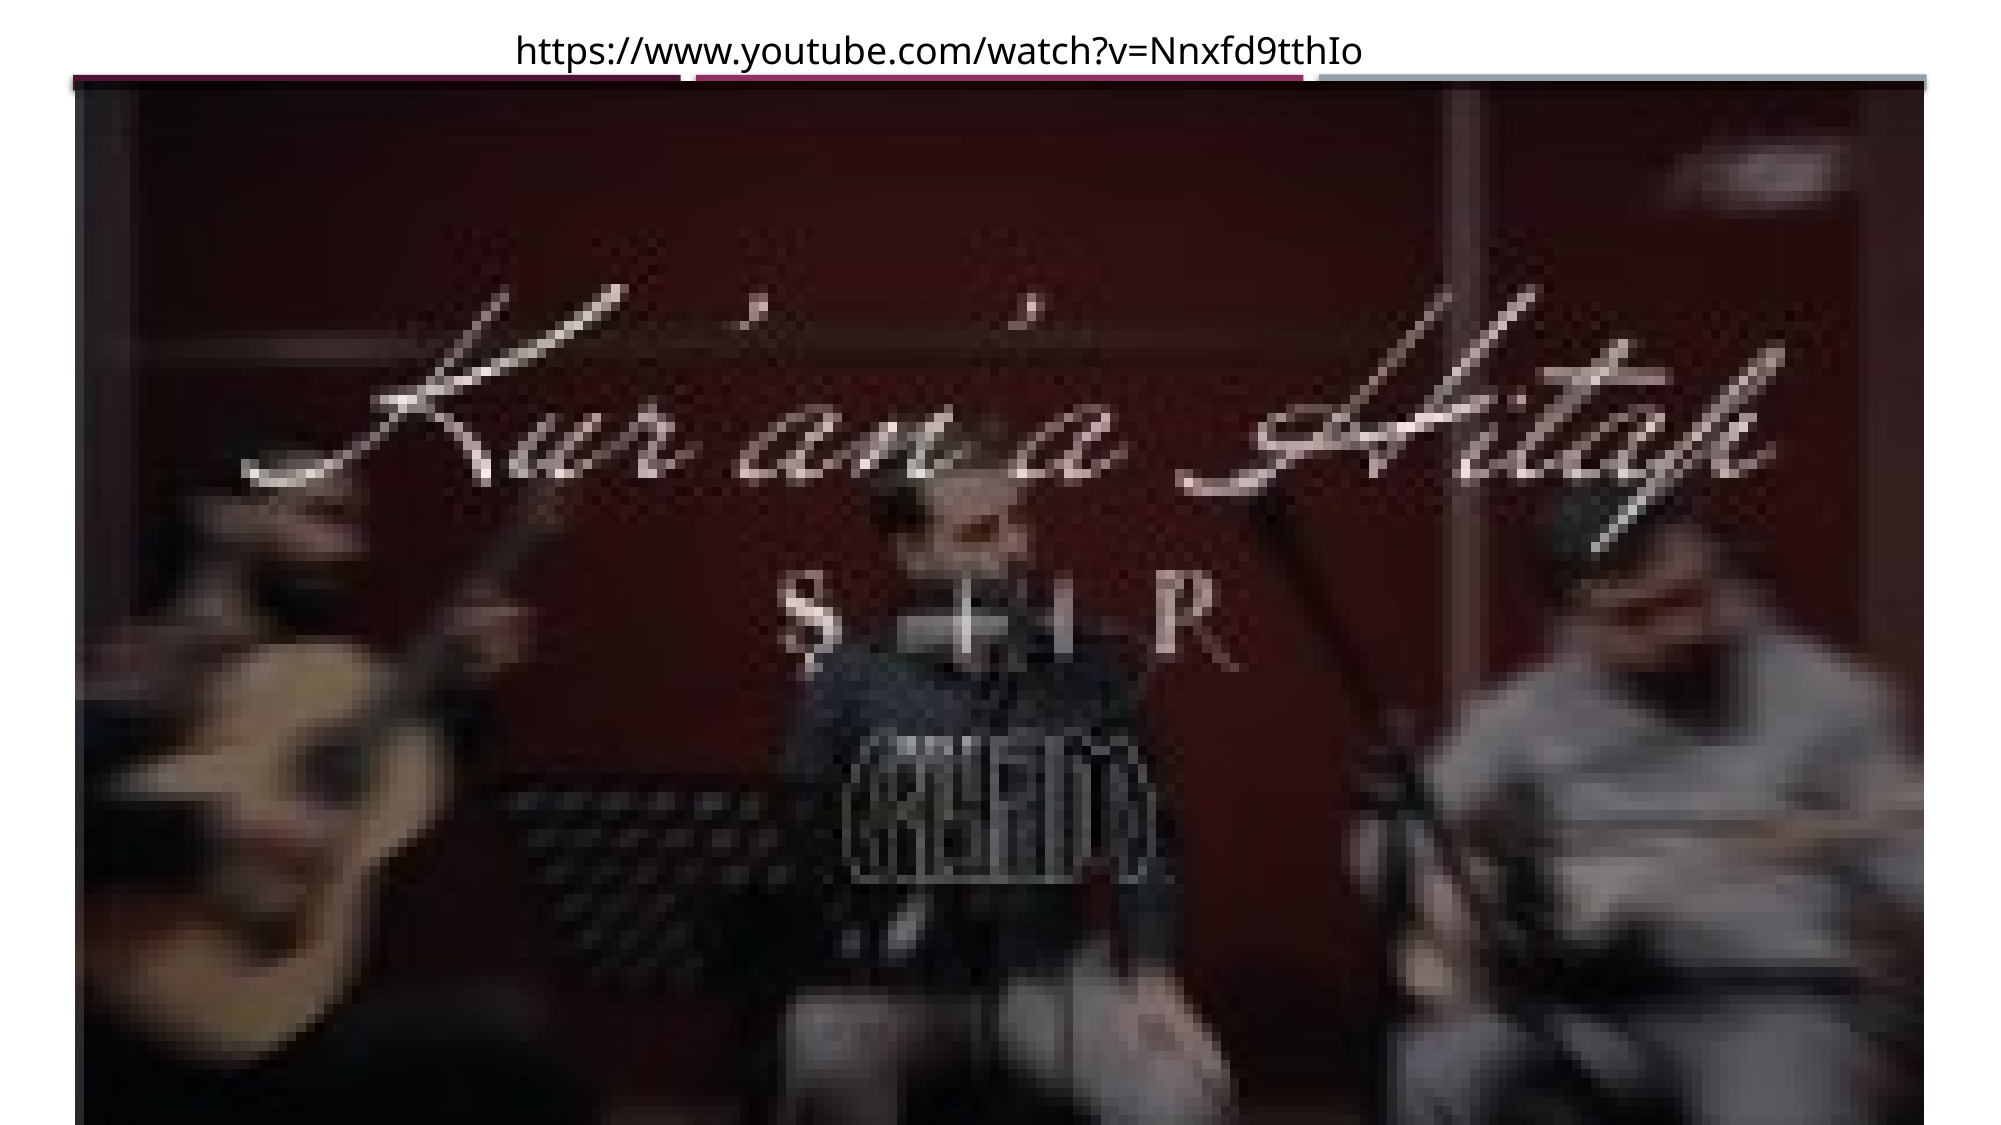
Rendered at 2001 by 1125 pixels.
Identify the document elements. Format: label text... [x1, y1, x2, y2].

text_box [74, 79, 1925, 1125]
text_box https://www.youtube.com/watch?v=Nnxfd9tthIo [500, 19, 1500, 78]
